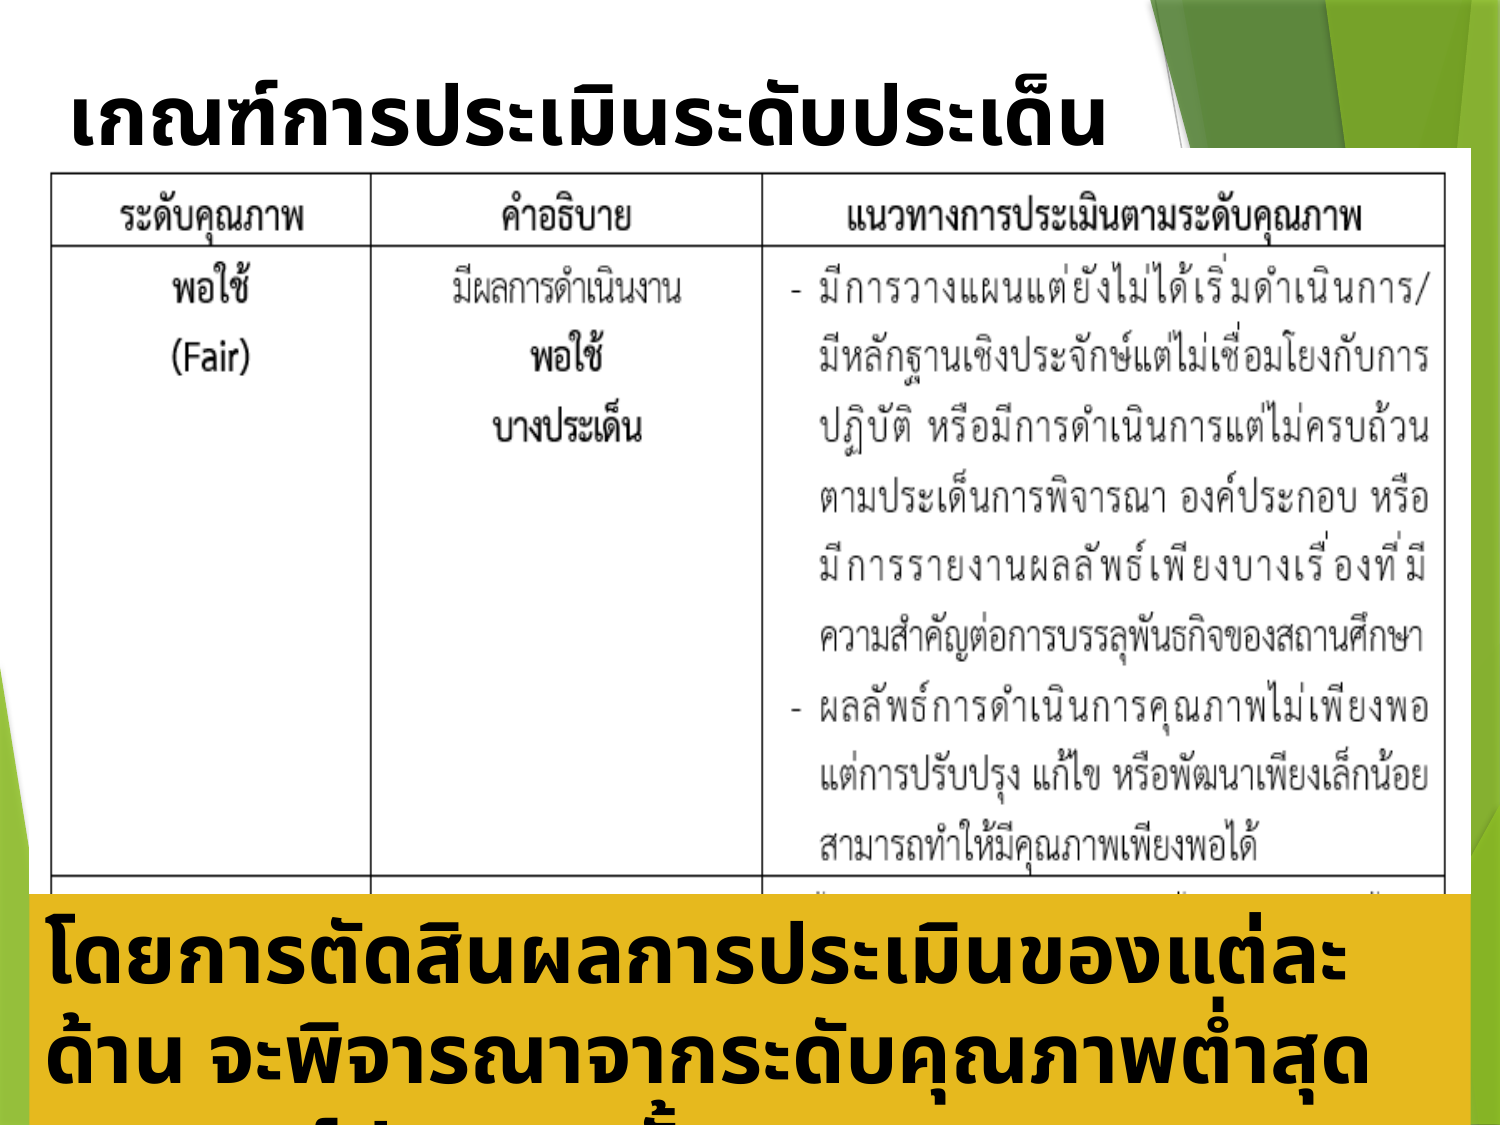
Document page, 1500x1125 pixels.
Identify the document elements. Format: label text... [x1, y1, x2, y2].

text_box เกณฑ์การประเมินระดับประเด็นพิจารณา [53, 54, 1376, 147]
picture [28, 148, 1472, 894]
text_box โดยการตัดสินผลการประเมินของแต่ละด้าน จะพิจารณาจากระดับคุณภาพต่ำสุดขององค์ประกอบนั้น ๆ [29, 900, 1471, 1125]
